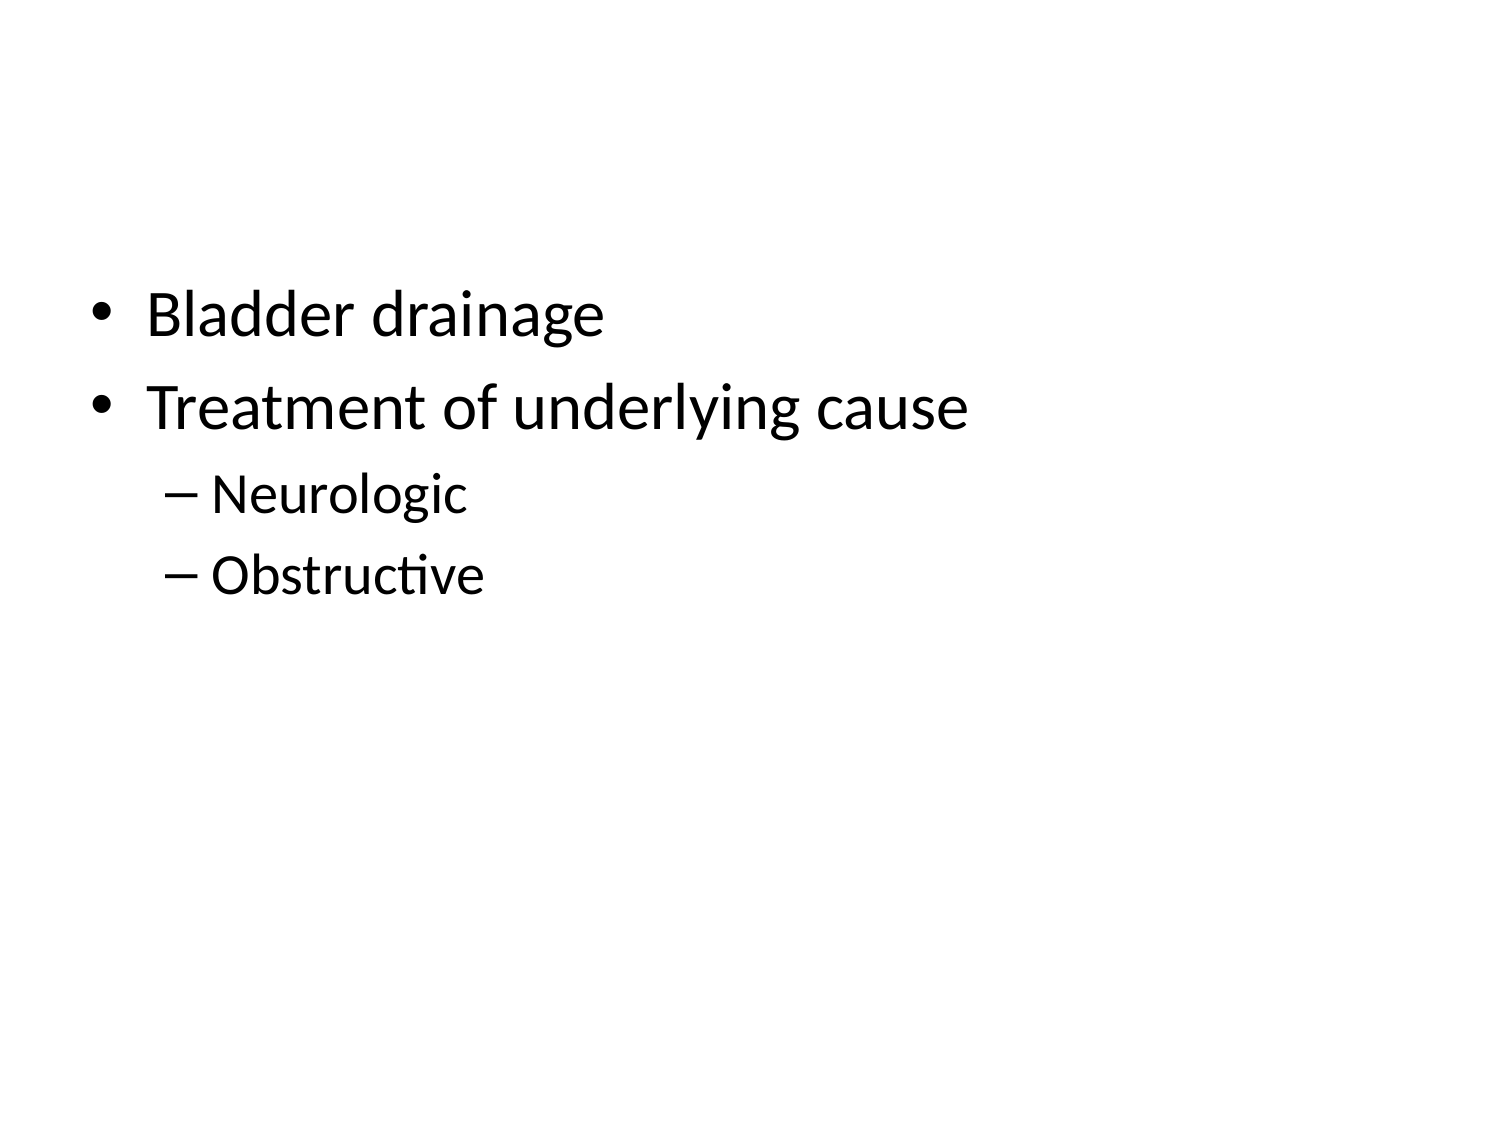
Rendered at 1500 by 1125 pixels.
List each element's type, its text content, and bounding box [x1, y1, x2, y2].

list Bladder drainage Treatment of underlying cause Neurologic Obstructive [75, 262, 1425, 1005]
